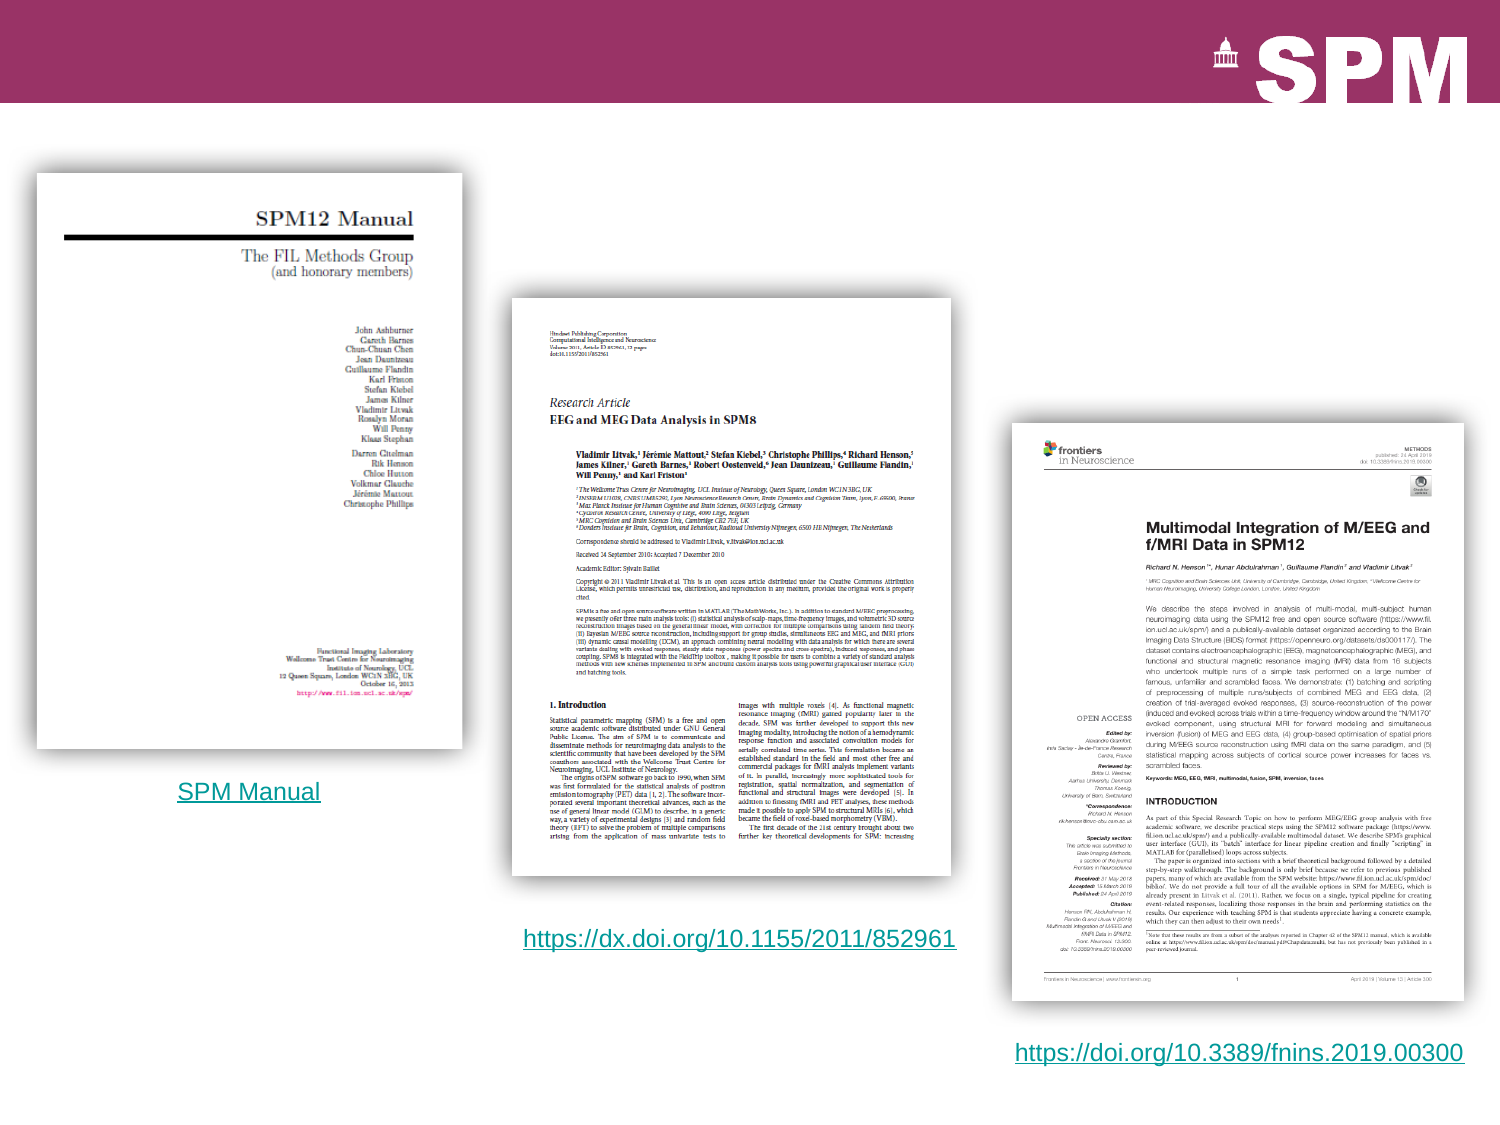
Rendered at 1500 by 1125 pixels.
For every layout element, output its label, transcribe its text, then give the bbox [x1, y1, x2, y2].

text_box https://dx.doi.org/10.1155/2011/852961 [508, 918, 989, 961]
picture [512, 298, 951, 877]
text_box SPM Manual [162, 771, 463, 813]
picture [36, 173, 463, 749]
text_box https://doi.org/10.3389/fnins.2019.00300 [999, 1032, 1488, 1075]
picture [0, 0, 1500, 113]
picture [1012, 423, 1464, 1002]
